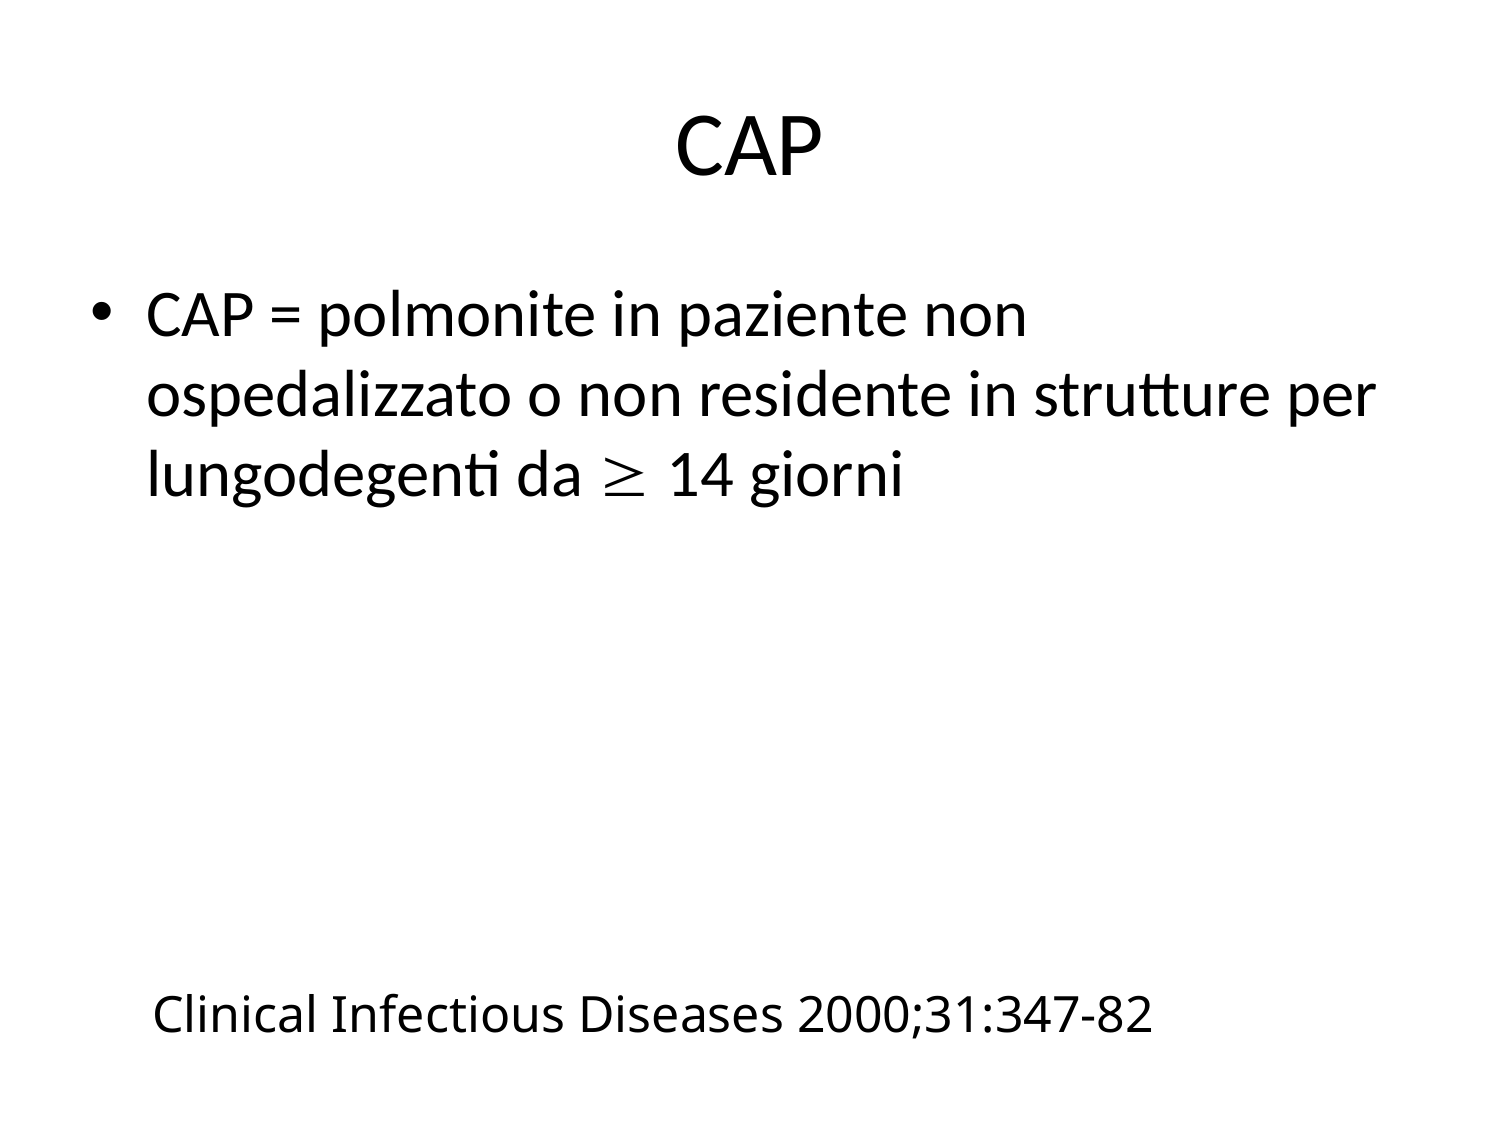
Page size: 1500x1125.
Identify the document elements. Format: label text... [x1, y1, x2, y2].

text_box Clinical Infectious Diseases 2000;31:347-82 [137, 974, 1463, 1050]
title CAP [75, 45, 1425, 233]
list CAP = polmonite in paziente non ospedalizzato o non residente in strutture per lungodegenti da  14 giorni [75, 262, 1425, 1005]
